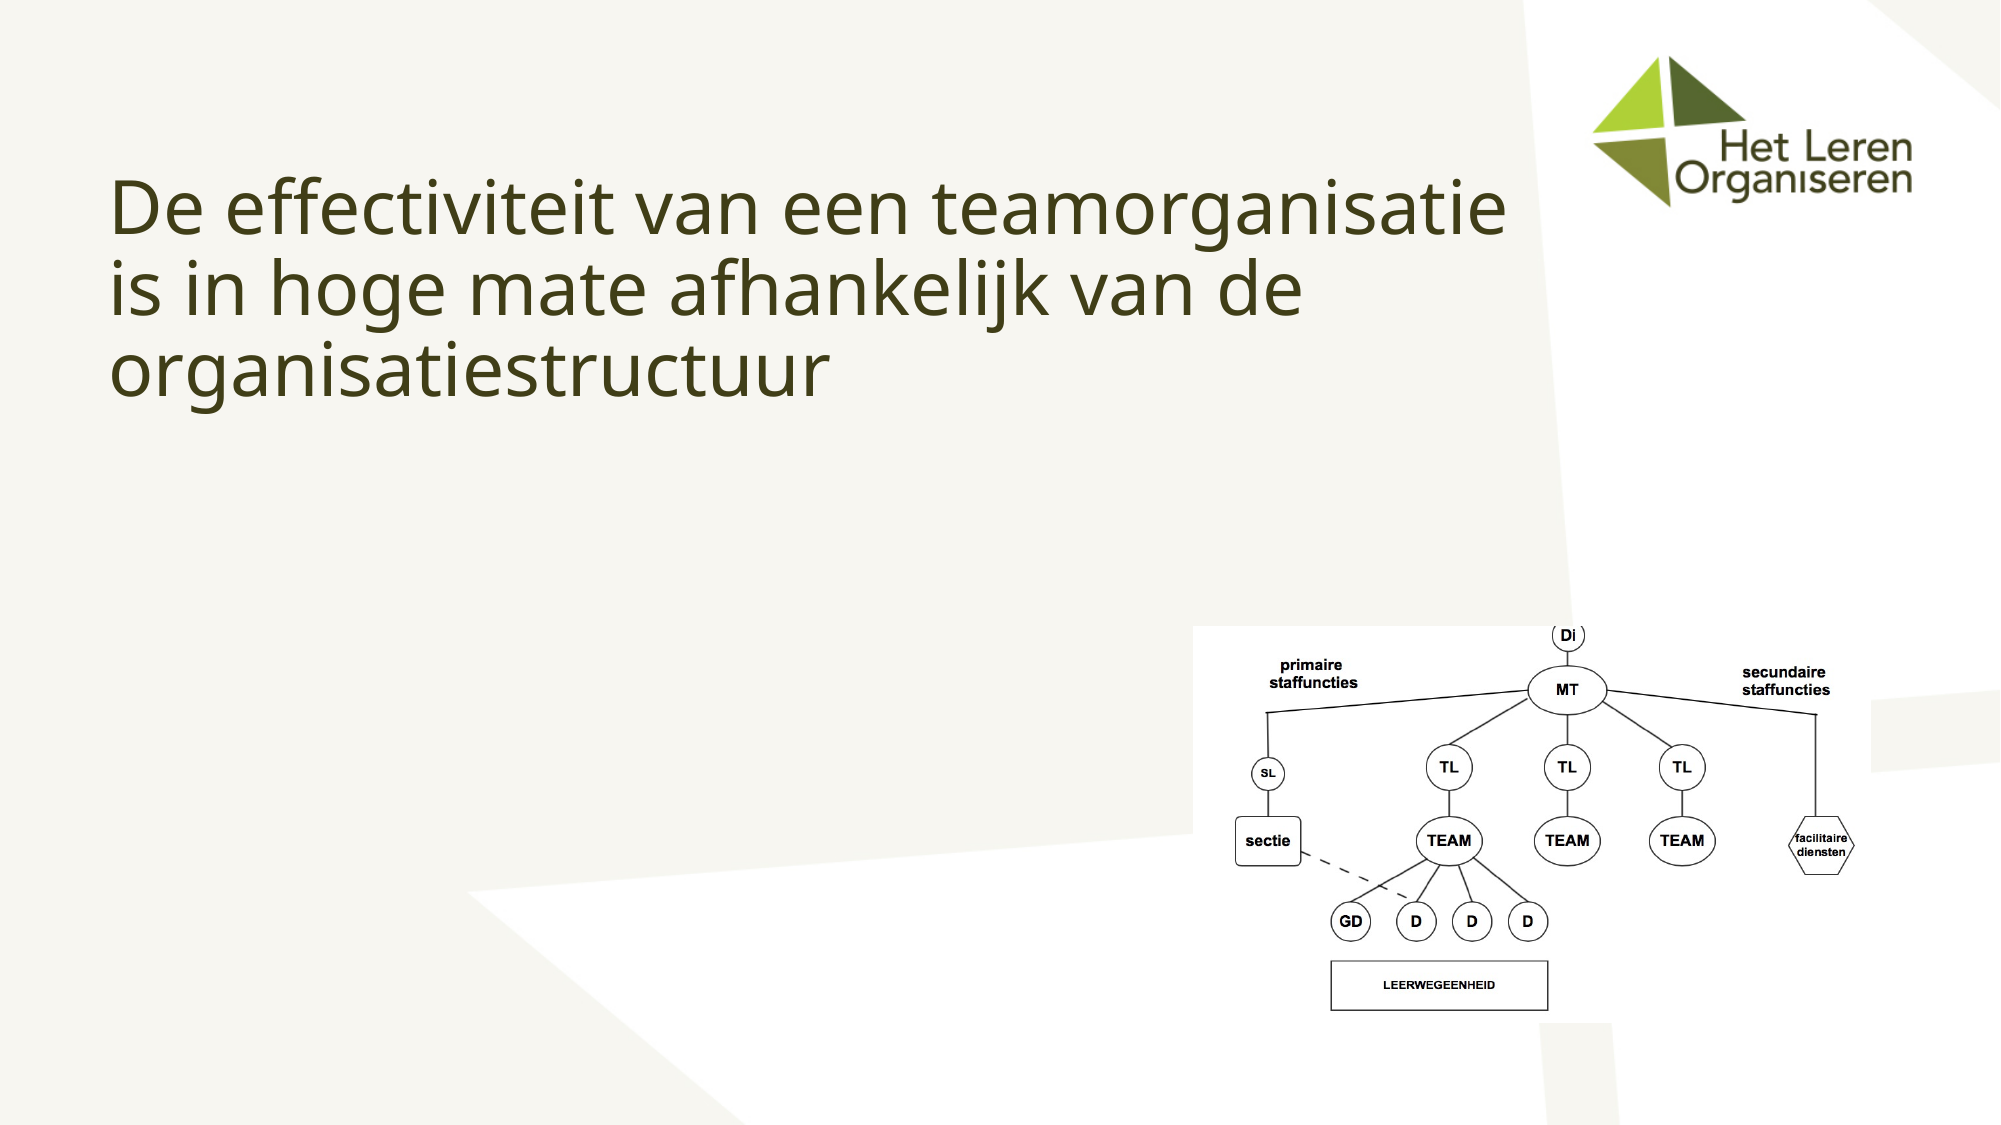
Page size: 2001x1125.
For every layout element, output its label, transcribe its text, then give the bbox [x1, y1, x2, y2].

list De effectiviteit van een teamorganisatie is in hoge mate afhankelijk van de organisatiestructuur [93, 162, 1557, 713]
picture [0, 0, 2001, 1125]
